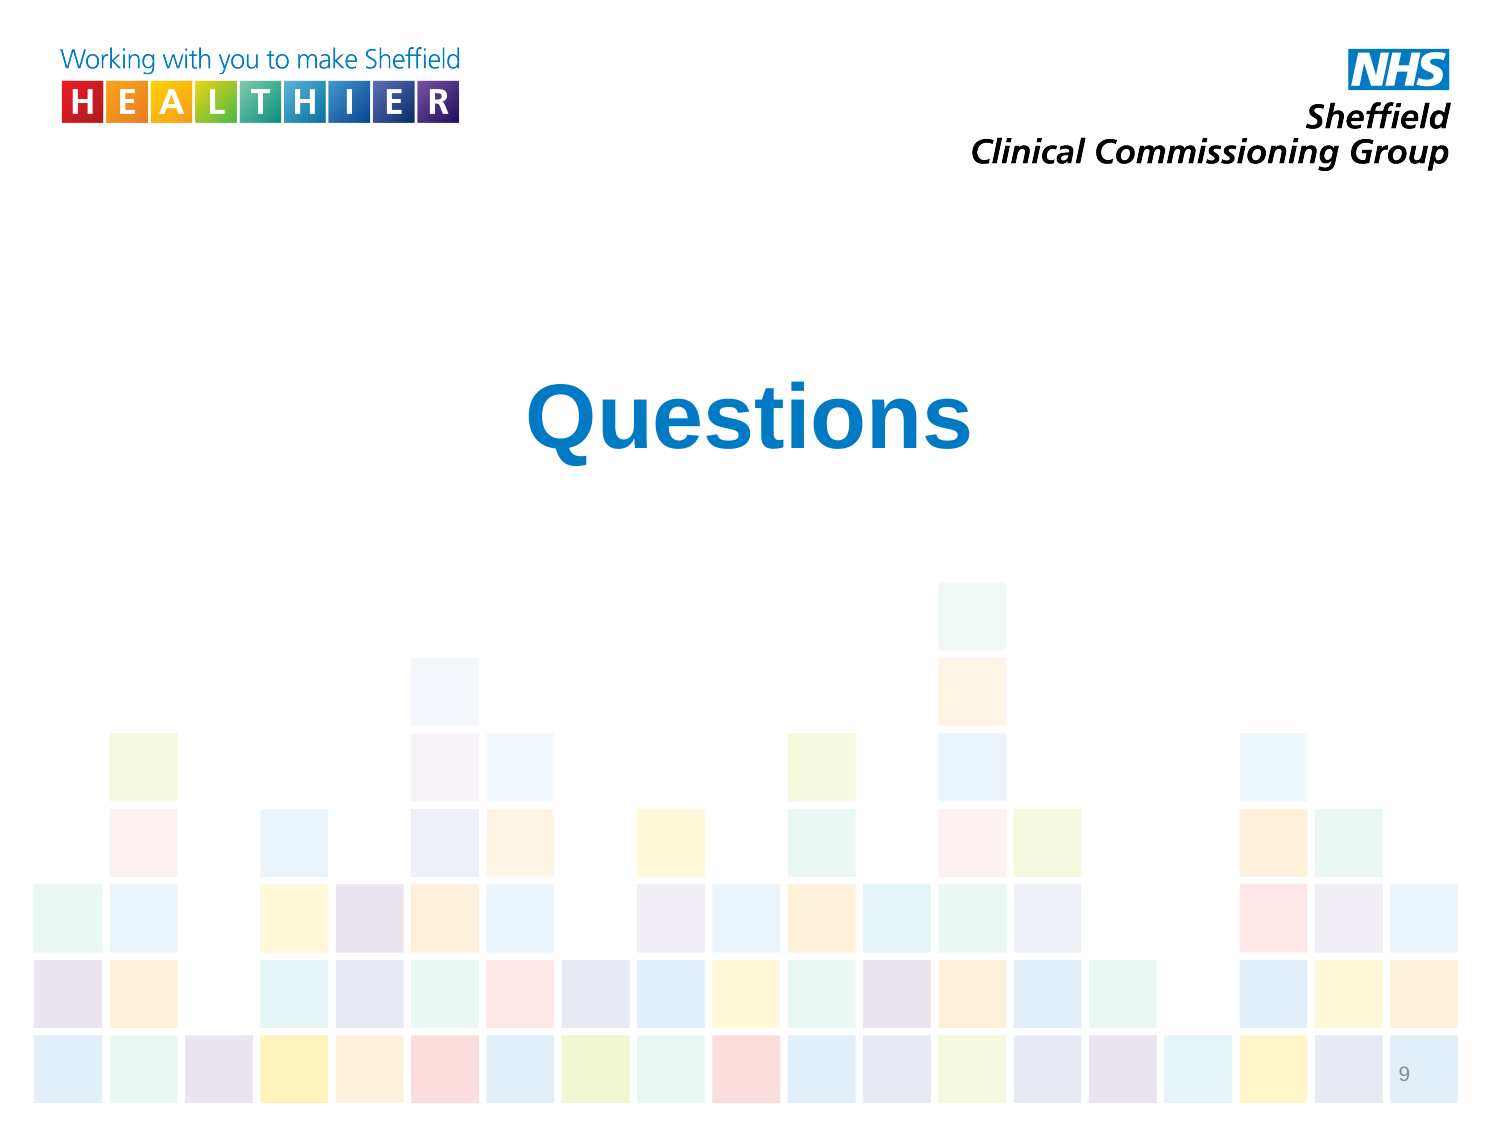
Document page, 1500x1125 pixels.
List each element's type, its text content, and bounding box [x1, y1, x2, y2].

slide_number 9 [1074, 1042, 1425, 1103]
picture [34, 582, 1458, 1103]
picture [60, 47, 1451, 171]
title Questions [112, 349, 1388, 591]
